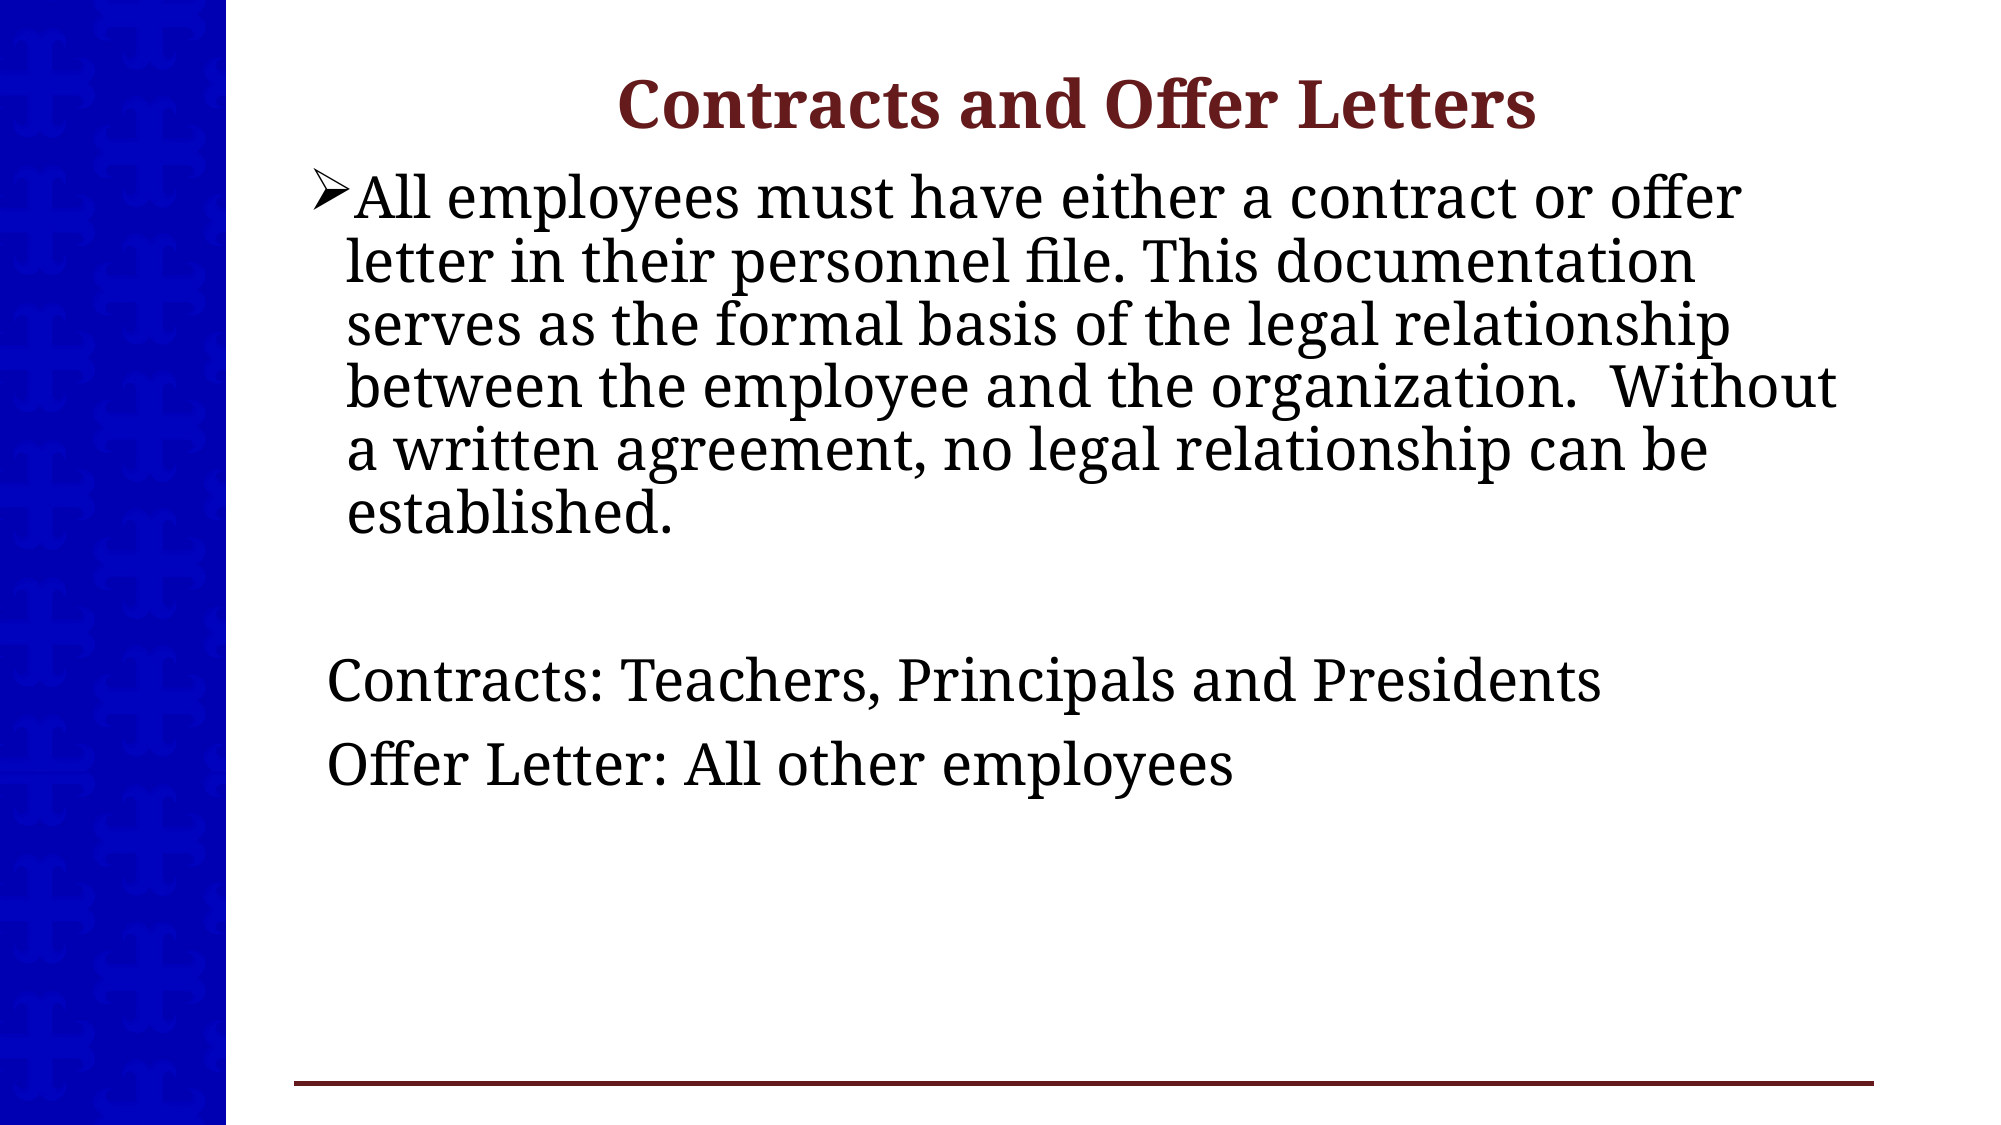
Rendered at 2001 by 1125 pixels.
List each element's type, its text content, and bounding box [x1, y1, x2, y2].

list All employees must have either a contract or offer letter in their personnel file. This documentation serves as the formal basis of the legal relationship between the employee and the organization. Without a written agreement, no legal relationship can be established. Contracts: Teachers, Principals and Presidents Offer Letter: All other employees [293, 161, 1863, 1014]
title Contracts and Offer Letters [293, 59, 1863, 154]
picture [0, 0, 226, 1125]
